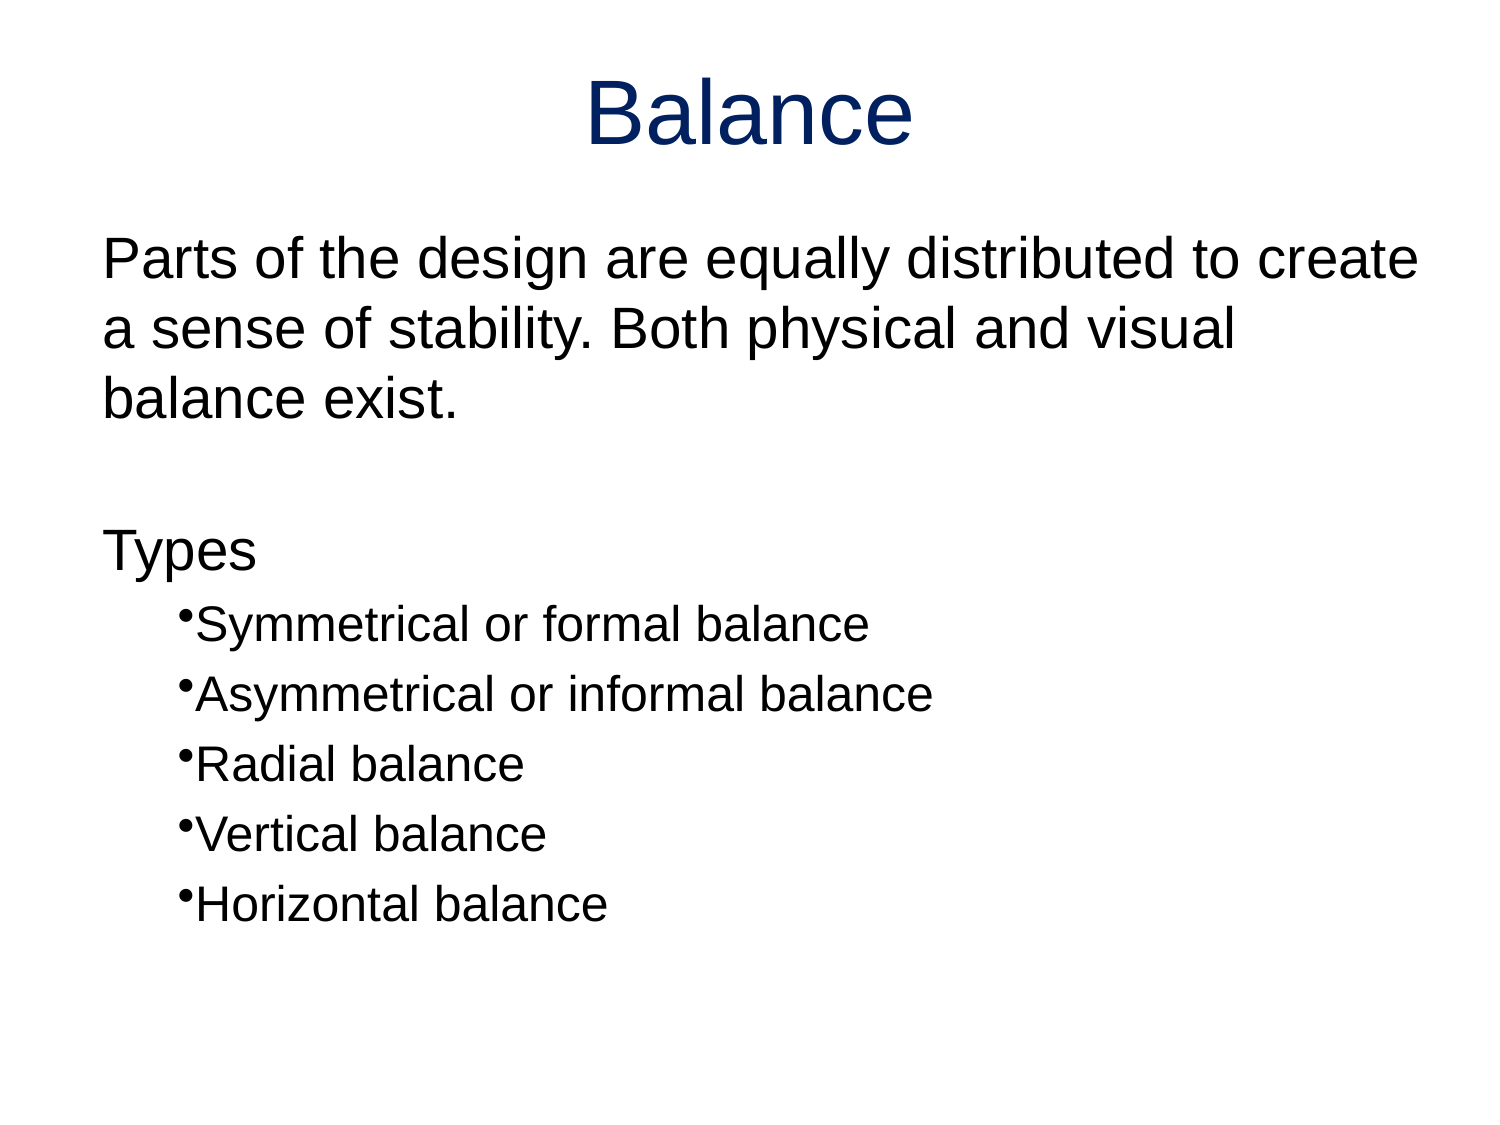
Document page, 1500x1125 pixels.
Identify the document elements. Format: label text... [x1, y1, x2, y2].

text_box Parts of the design are equally distributed to create a sense of stability. Both physical and visual balance exist. Types Symmetrical or formal balance Asymmetrical or informal balance Radial balance Vertical balance Horizontal balance [87, 212, 1450, 1000]
title Balance [75, 45, 1425, 233]
